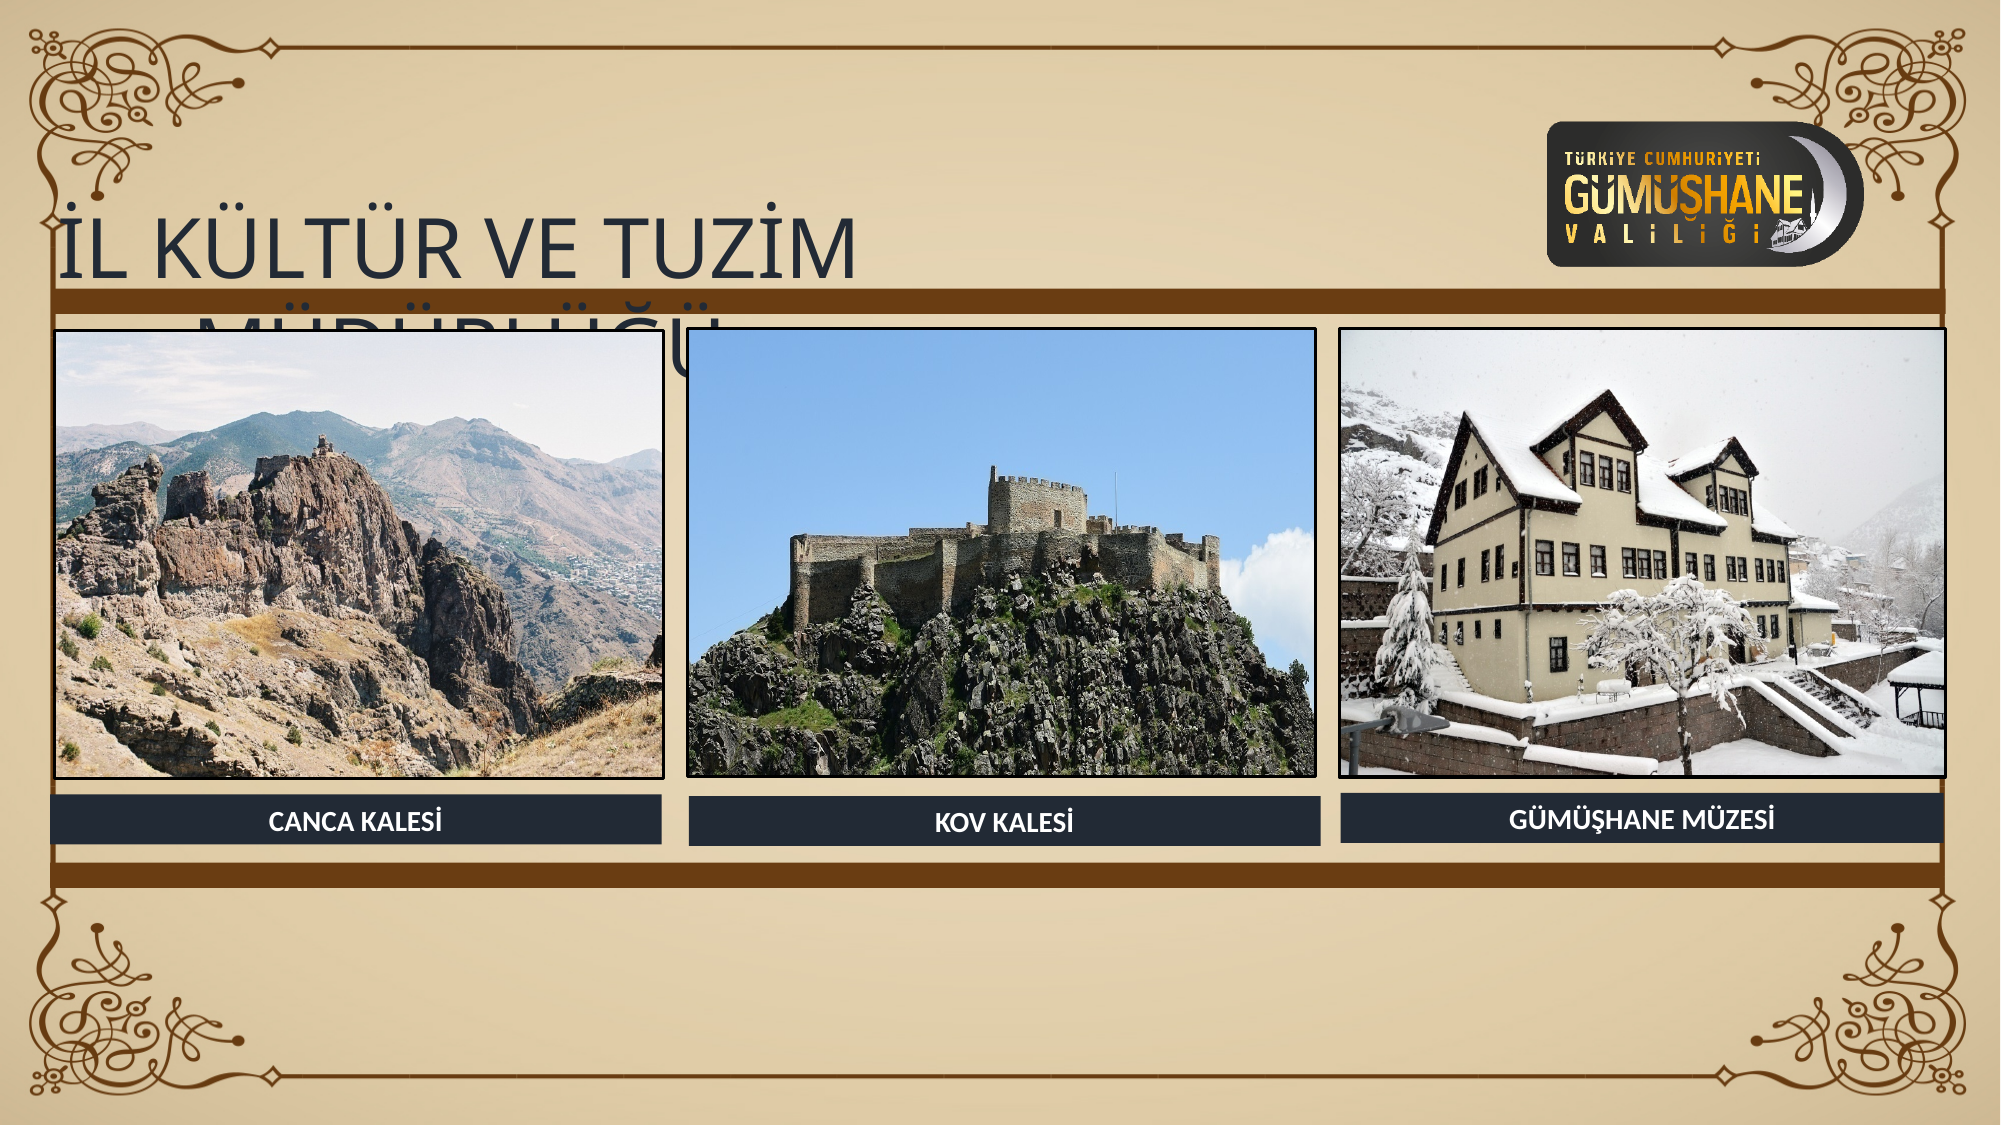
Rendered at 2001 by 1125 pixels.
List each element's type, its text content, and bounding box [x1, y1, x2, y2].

text_box [49, 862, 1945, 889]
text_box GÜMÜŞHANE MÜZESİ [1340, 792, 1944, 843]
text_box İL KÜLTÜR VE TUZİM MÜDÜRLÜĞÜ [0, 187, 963, 403]
text_box CANCA KALESİ [50, 794, 662, 845]
picture [688, 330, 1314, 776]
text_box [963, 288, 1947, 315]
picture [56, 332, 662, 777]
text_box KOV KALESİ [688, 796, 1321, 846]
picture [0, 0, 2001, 1125]
